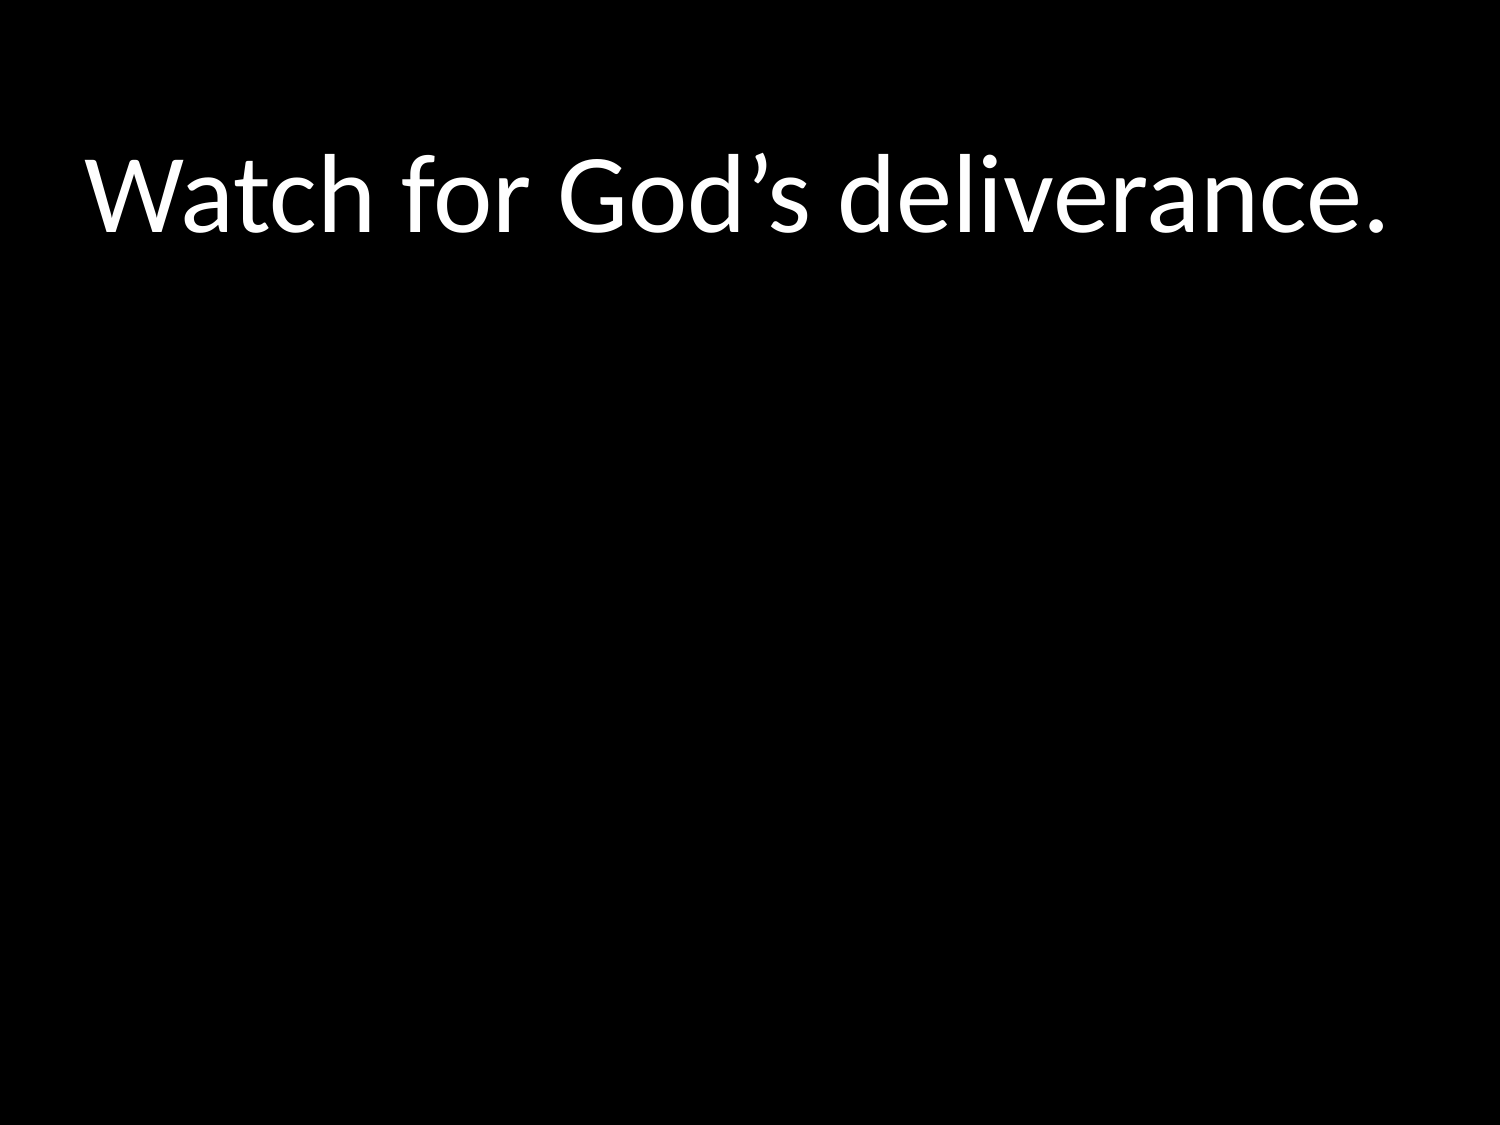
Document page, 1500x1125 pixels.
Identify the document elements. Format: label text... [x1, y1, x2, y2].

text_box Watch for God’s deliverance. [69, 112, 1407, 263]
